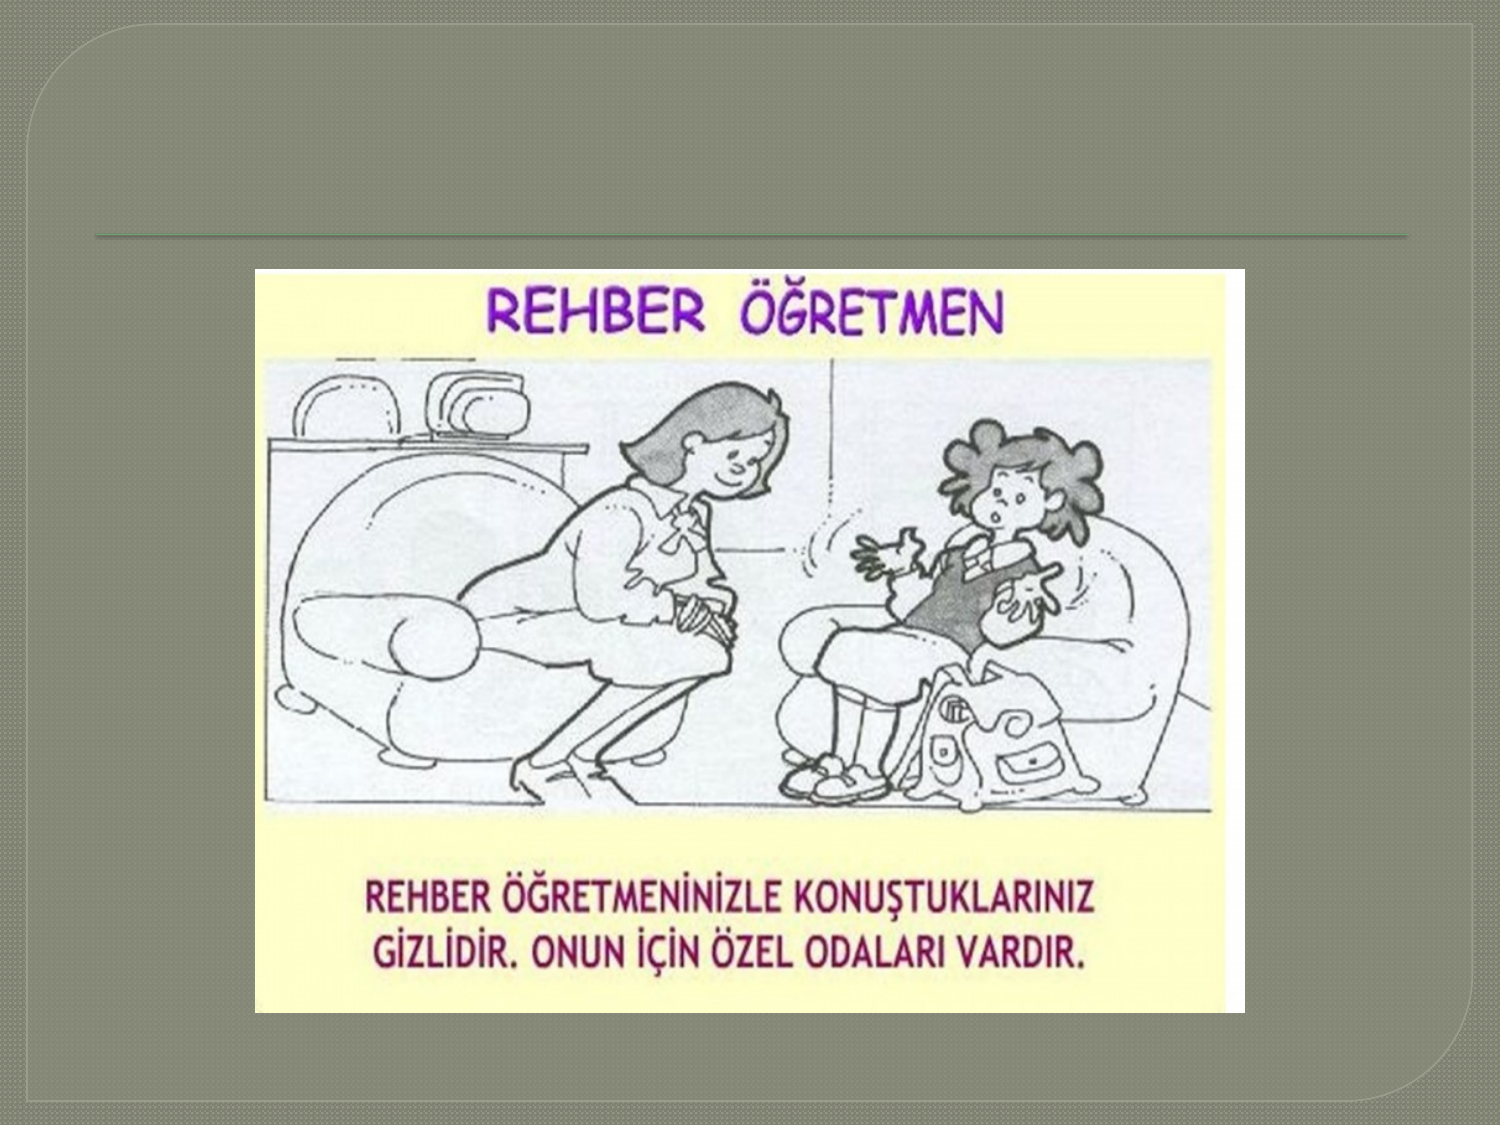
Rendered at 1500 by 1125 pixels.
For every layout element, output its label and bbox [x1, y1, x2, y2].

list [254, 269, 1246, 1013]
